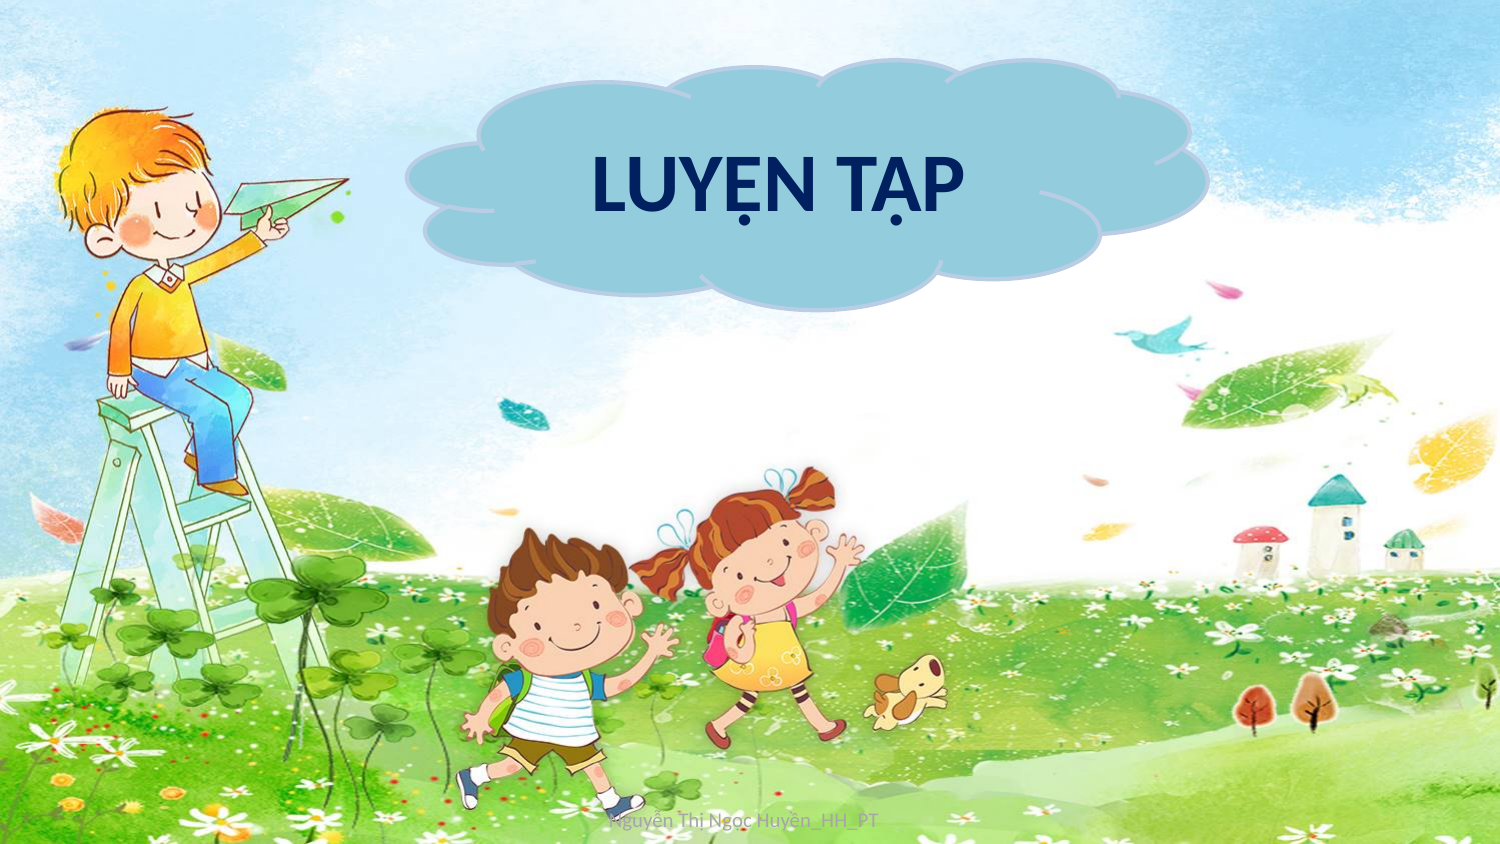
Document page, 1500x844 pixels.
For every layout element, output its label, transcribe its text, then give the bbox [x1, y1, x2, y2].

text_box LUYỆN TẬP [404, 58, 1210, 313]
picture [0, 0, 1500, 844]
